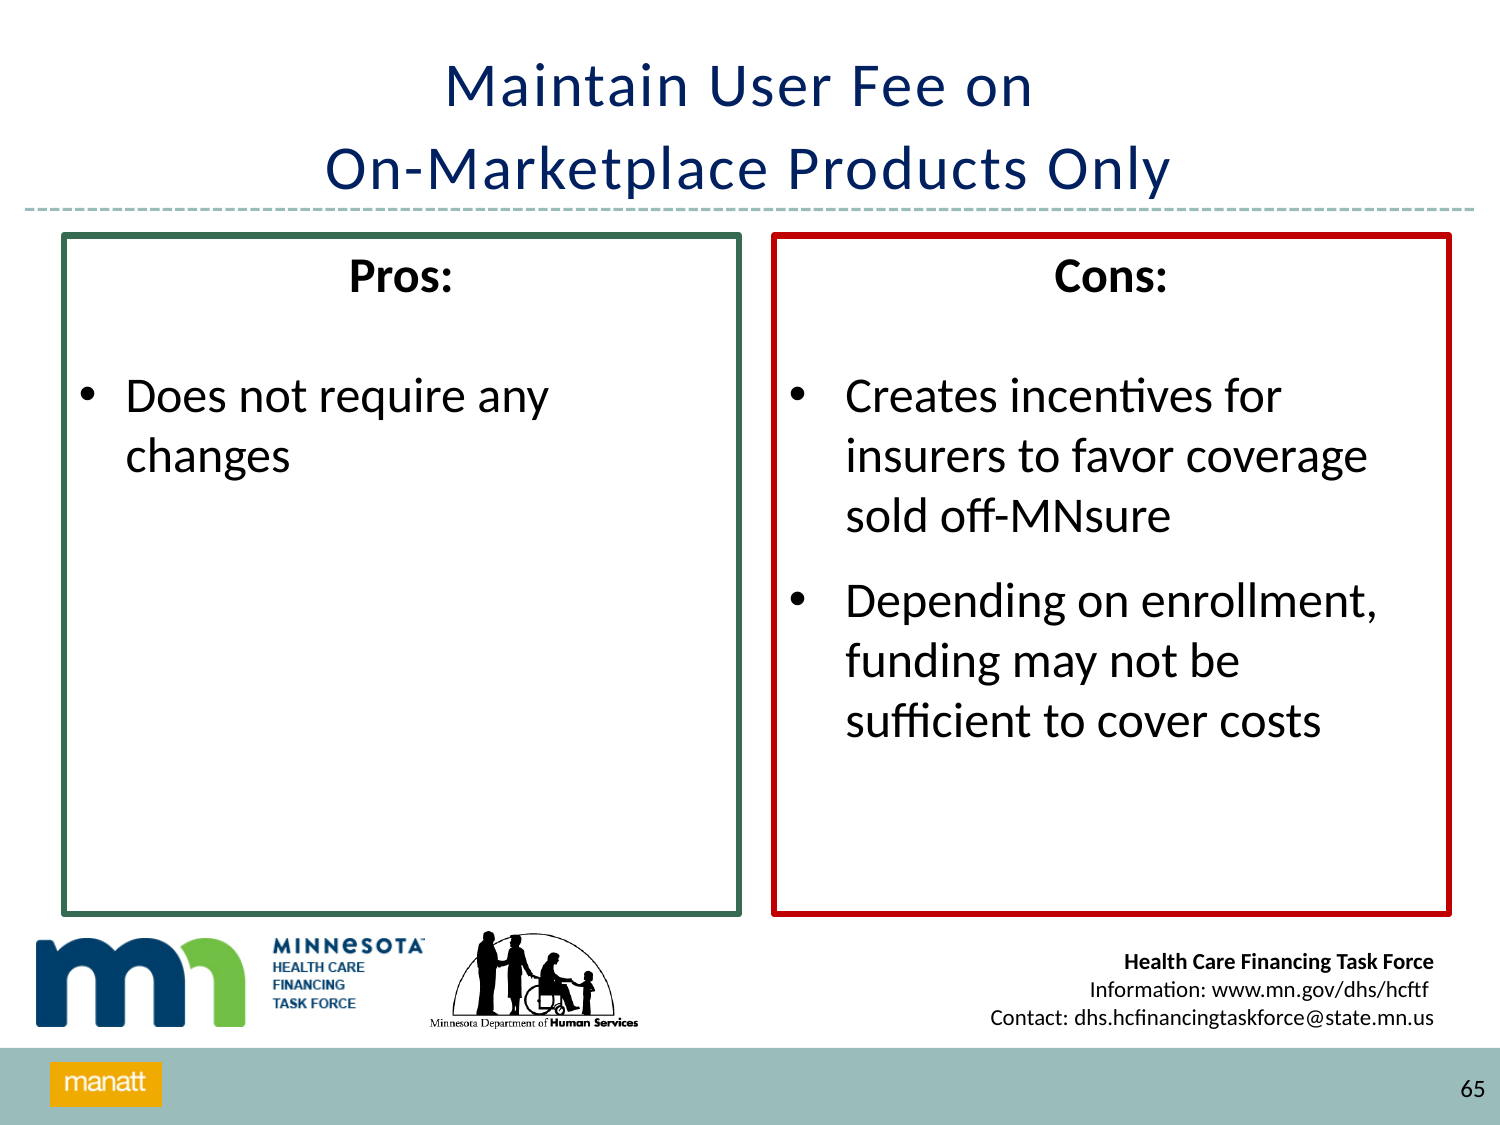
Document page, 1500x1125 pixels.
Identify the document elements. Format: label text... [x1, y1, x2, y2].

picture [49, 1062, 162, 1108]
text_box Pros: Does not require any changes [63, 235, 739, 914]
text_box Cons: Creates incentives for insurers to favor coverage sold off-MNsure Depending on enrollment, funding may not be sufficient to cover costs [774, 235, 1449, 914]
title Maintain User Fee on On-Marketplace Products Only [49, 37, 1450, 210]
picture [429, 930, 638, 1029]
picture [36, 938, 425, 1027]
text_box 65 [1150, 1065, 1500, 1125]
